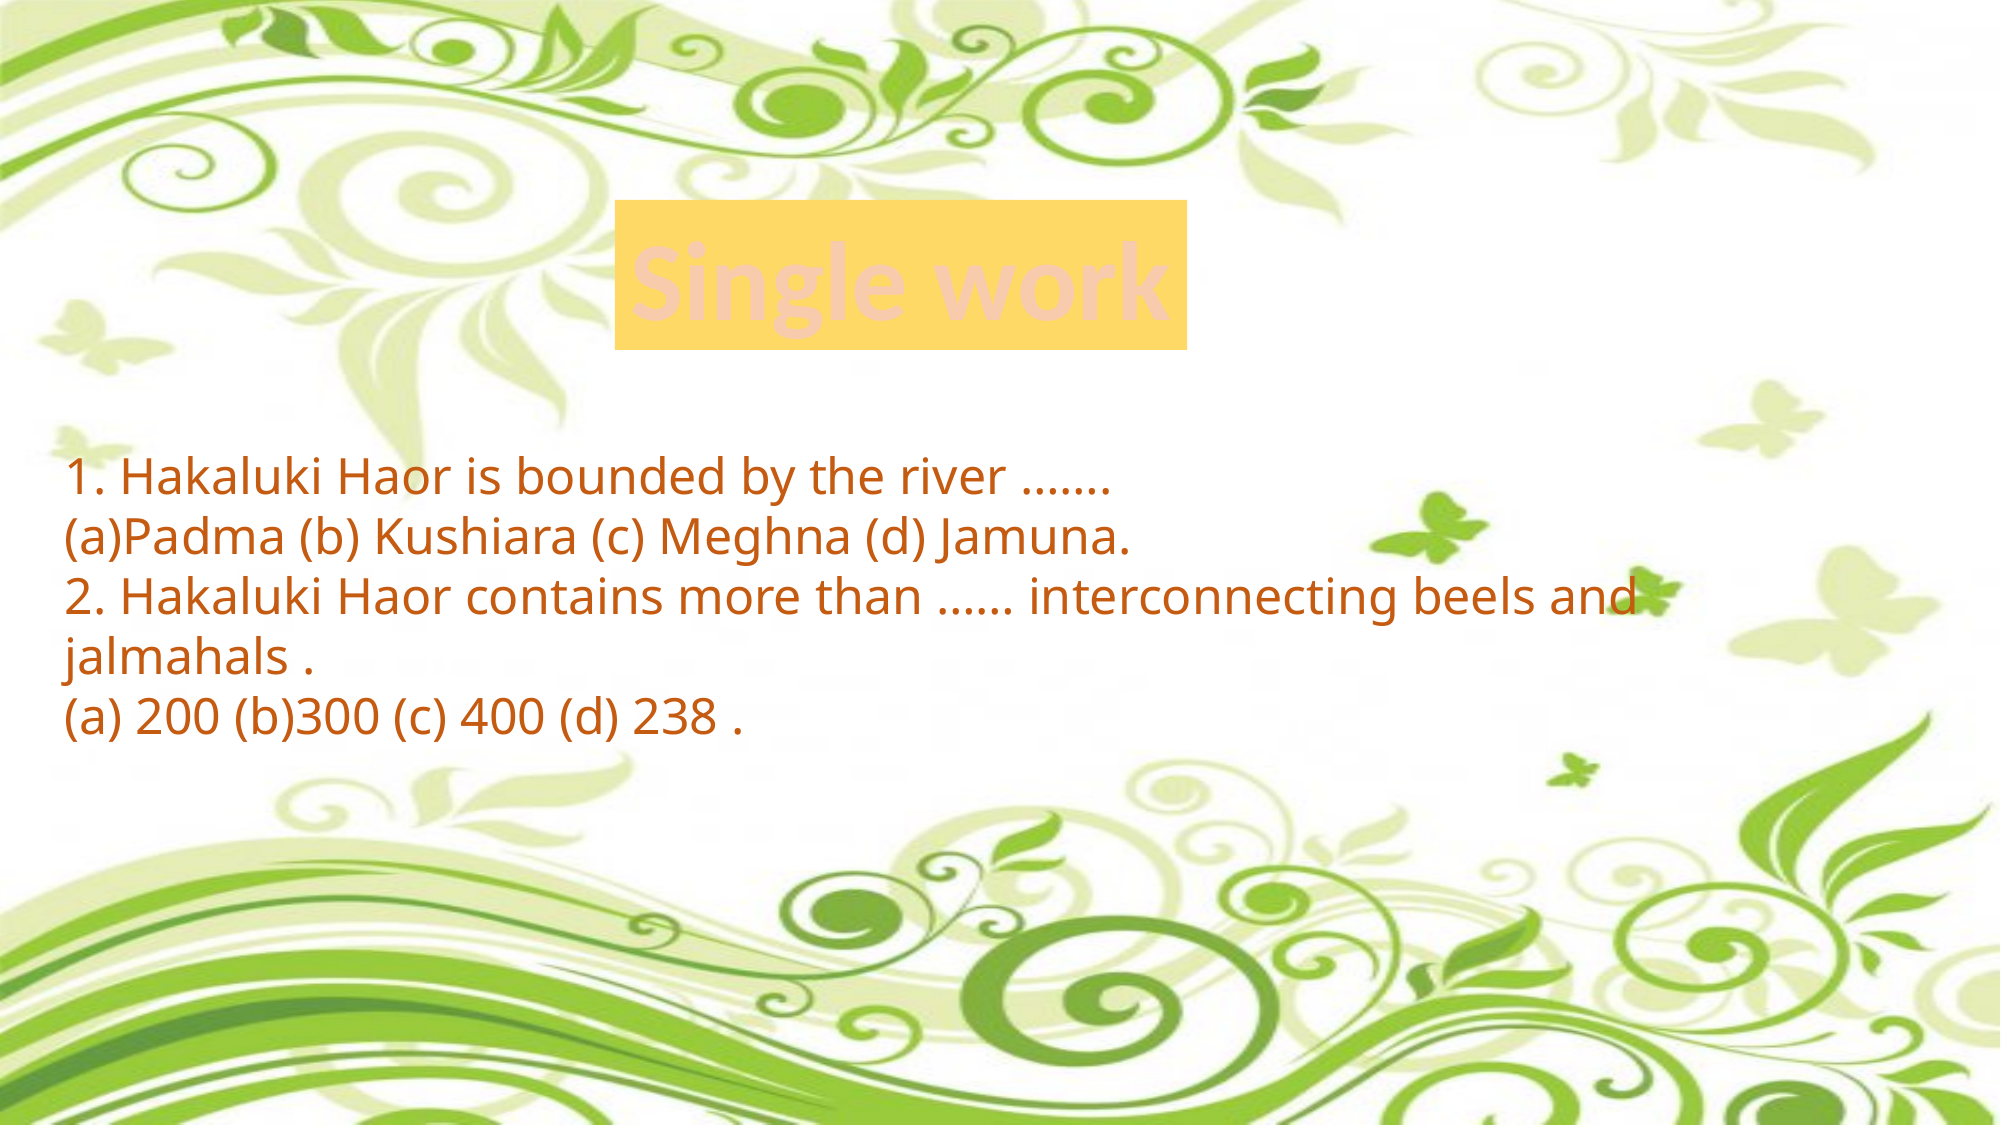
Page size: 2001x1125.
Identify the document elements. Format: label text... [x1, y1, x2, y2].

picture [0, 0, 2001, 1125]
text_box Single work [614, 199, 1188, 350]
text_box 1. Hakaluki Haor is bounded by the river ……. (a)Padma (b) Kushiara (c) Meghna (d) Jamuna. 2. Hakaluki Haor contains more than …… interconnecting beels and jalmahals . (a) 200 (b)300 (c) 400 (d) 238 . [49, 437, 1713, 813]
